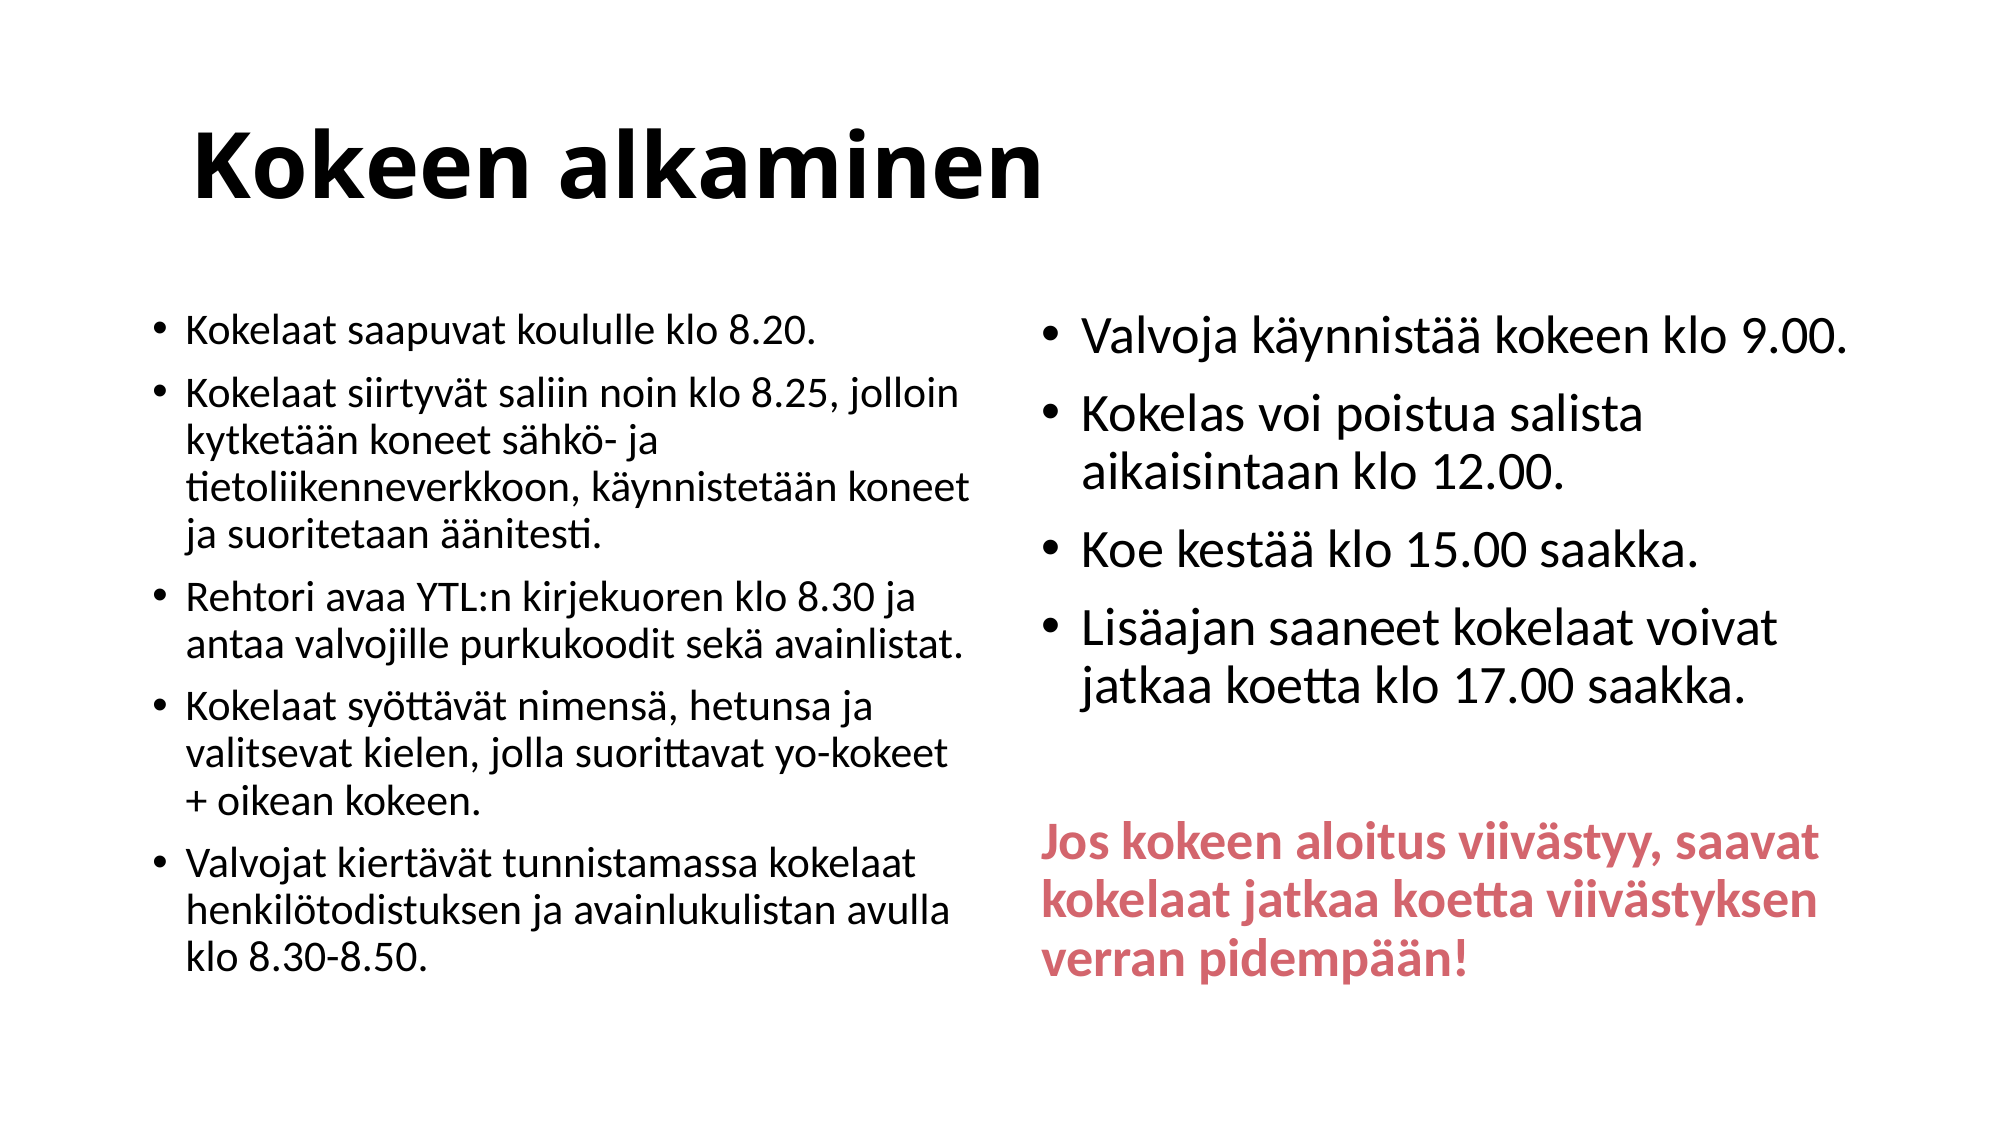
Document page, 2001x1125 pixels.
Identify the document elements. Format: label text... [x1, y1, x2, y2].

list Kokelaat saapuvat koululle klo 8.20. Kokelaat siirtyvät saliin noin klo 8.25, jolloin kytketään koneet sähkö- ja tietoliikenneverkkoon, käynnistetään koneet ja suoritetaan äänitesti. Rehtori avaa YTL:n kirjekuoren klo 8.30 ja antaa valvojille purkukoodit sekä avainlistat. Kokelaat syöttävät nimensä, hetunsa ja valitsevat kielen, jolla suorittavat yo-kokeet + oikean kokeen. Valvojat kiertävät tunnistamassa kokelaat henkilötodistuksen ja avainlukulistan avulla klo 8.30-8.50. [137, 299, 988, 1014]
title Kokeen alkaminen [175, 59, 1863, 278]
list Valvoja käynnistää kokeen klo 9.00. Kokelas voi poistua salista aikaisintaan klo 12.00. Koe kestää klo 15.00 saakka. Lisäajan saaneet kokelaat voivat jatkaa koetta klo 17.00 saakka. Jos kokeen aloitus viivästyy, saavat kokelaat jatkaa koetta viivästyksen verran pidempään! [1025, 299, 1876, 1014]
